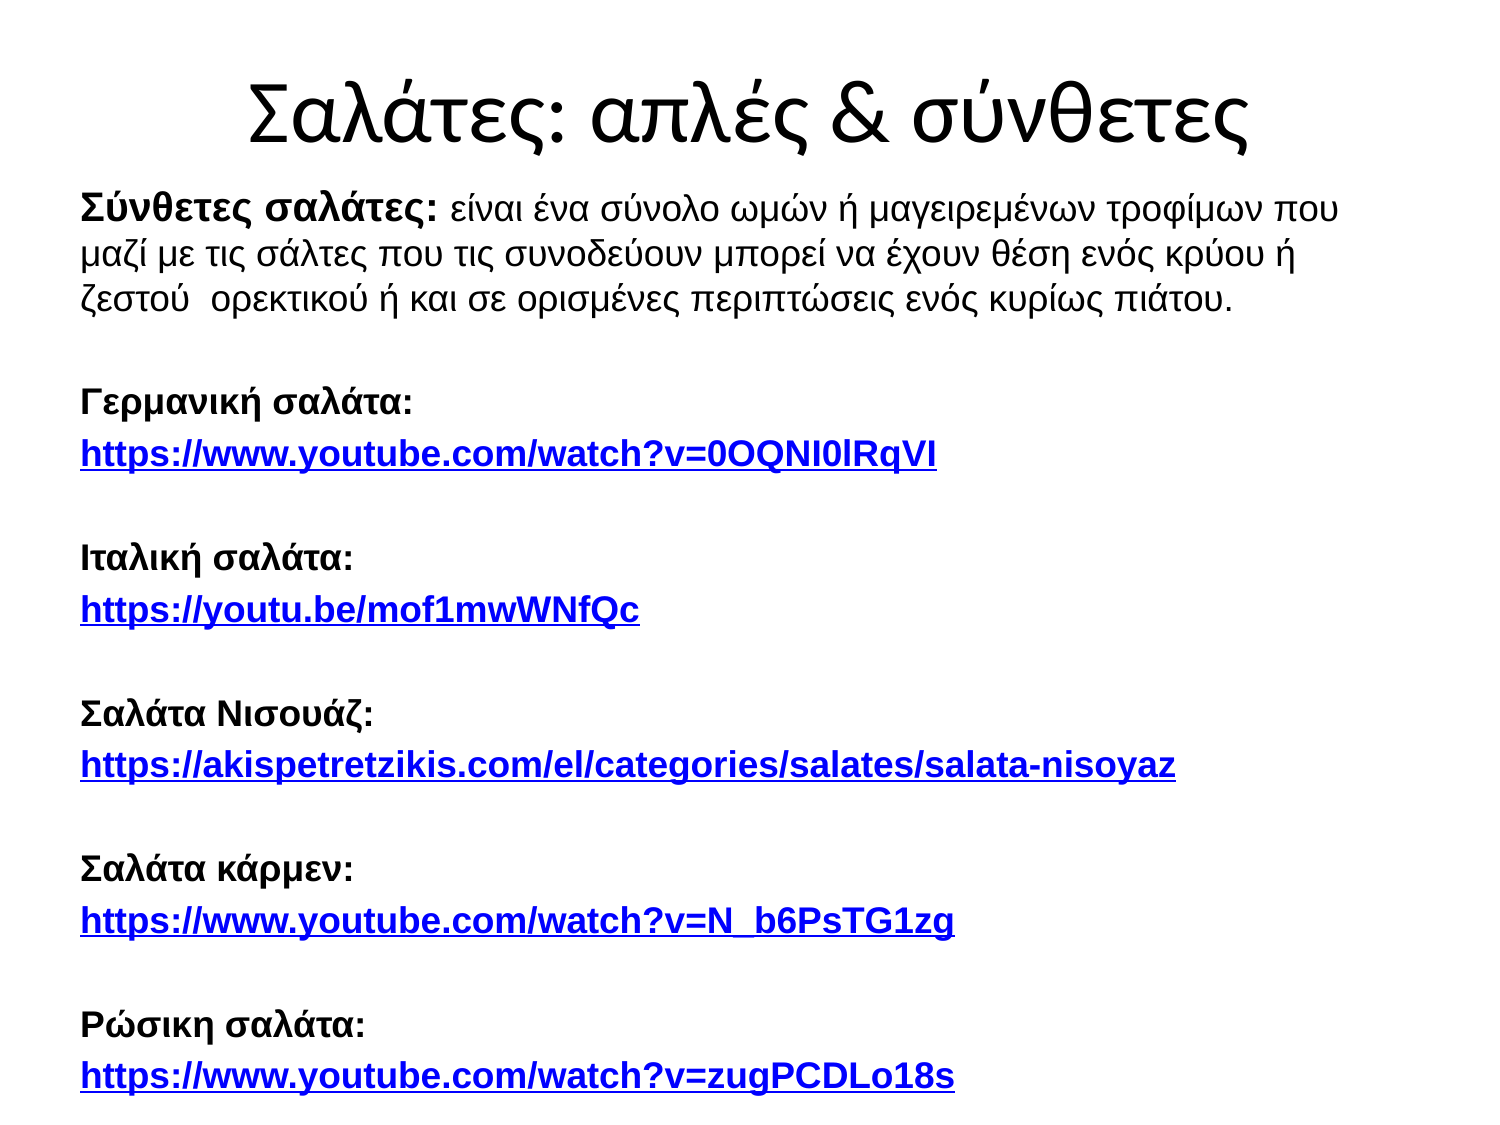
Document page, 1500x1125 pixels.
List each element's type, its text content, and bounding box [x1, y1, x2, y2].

list Σύνθετες σαλάτες: είναι ένα σύνολο ωμών ή μαγειρεμένων τροφίμων που μαζί με τις σάλτες που τις συνοδεύουν μπορεί να έχουν θέση ενός κρύου ή ζεστού ορεκτικού ή και σε ορισμένες περιπτώσεις ενός κυρίως πιάτου. Γερμανική σαλάτα: https://www.youtube.com/watch?v=0OQNI0lRqVI Ιταλική σαλάτα: https://youtu.be/mof1mwWNfQc Σαλάτα Νισουάζ: https://akispetretzikis.com/el/categories/salates/salata-nisoyaz Σαλάτα κάρμεν: https://www.youtube.com/watch?v=N_b6PsTG1zg Ρώσικη σαλάτα: https://www.youtube.com/watch?v=zugPCDLo18s [64, 172, 1425, 1106]
title Σαλάτες: απλές & σύνθετες [75, 45, 1425, 168]
